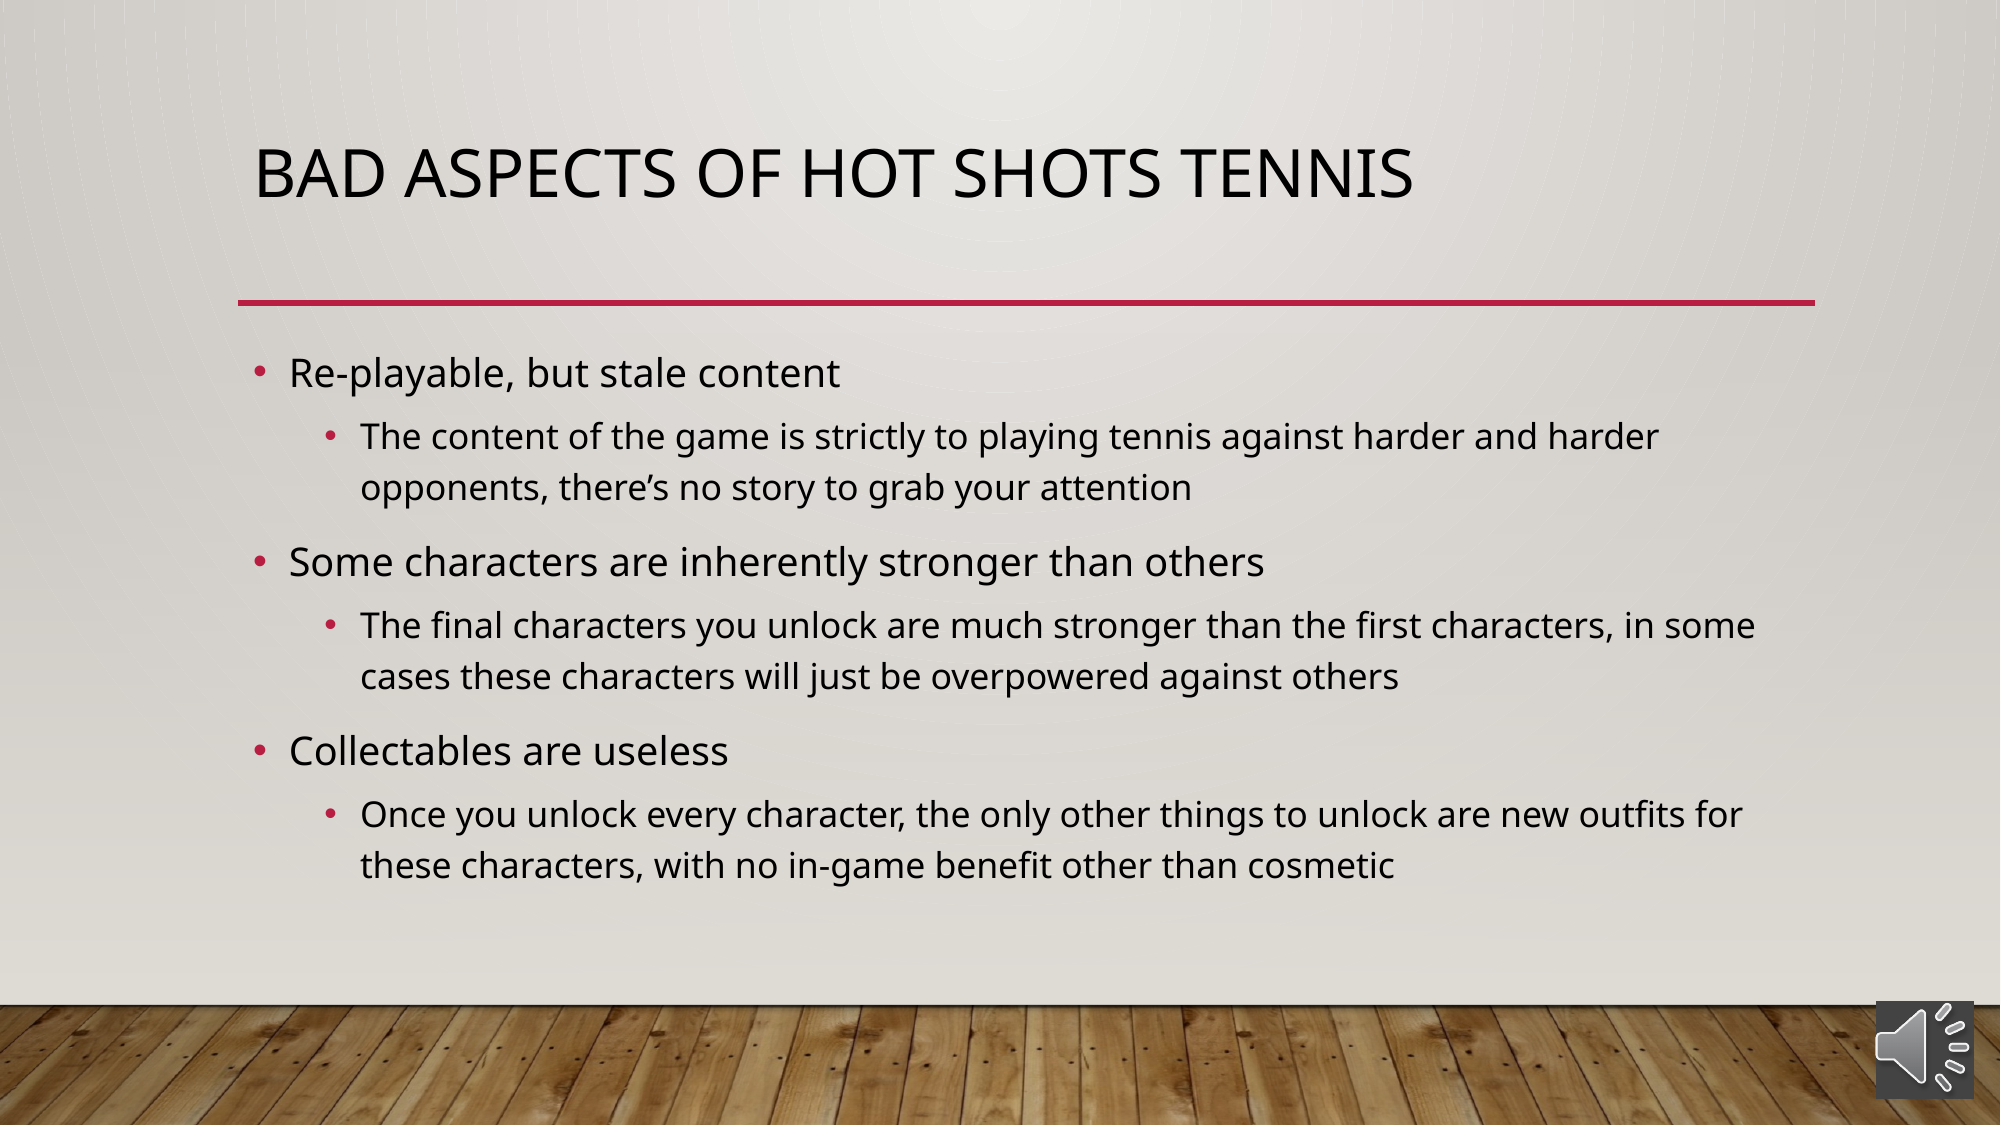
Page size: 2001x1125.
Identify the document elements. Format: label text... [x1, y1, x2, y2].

picture [0, 999, 2000, 1125]
list Re-playable, but stale content The content of the game is strictly to playing tennis against harder and harder opponents, there’s no story to grab your attention Some characters are inherently stronger than others The final characters you unlock are much stronger than the first characters, in some cases these characters will just be overpowered against others Collectables are useless Once you unlock every character, the only other things to unlock are new outfits for these characters, with no in-game benefit other than cosmetic [238, 330, 1814, 897]
title Bad Aspects of hot shots tennis [238, 131, 1814, 305]
